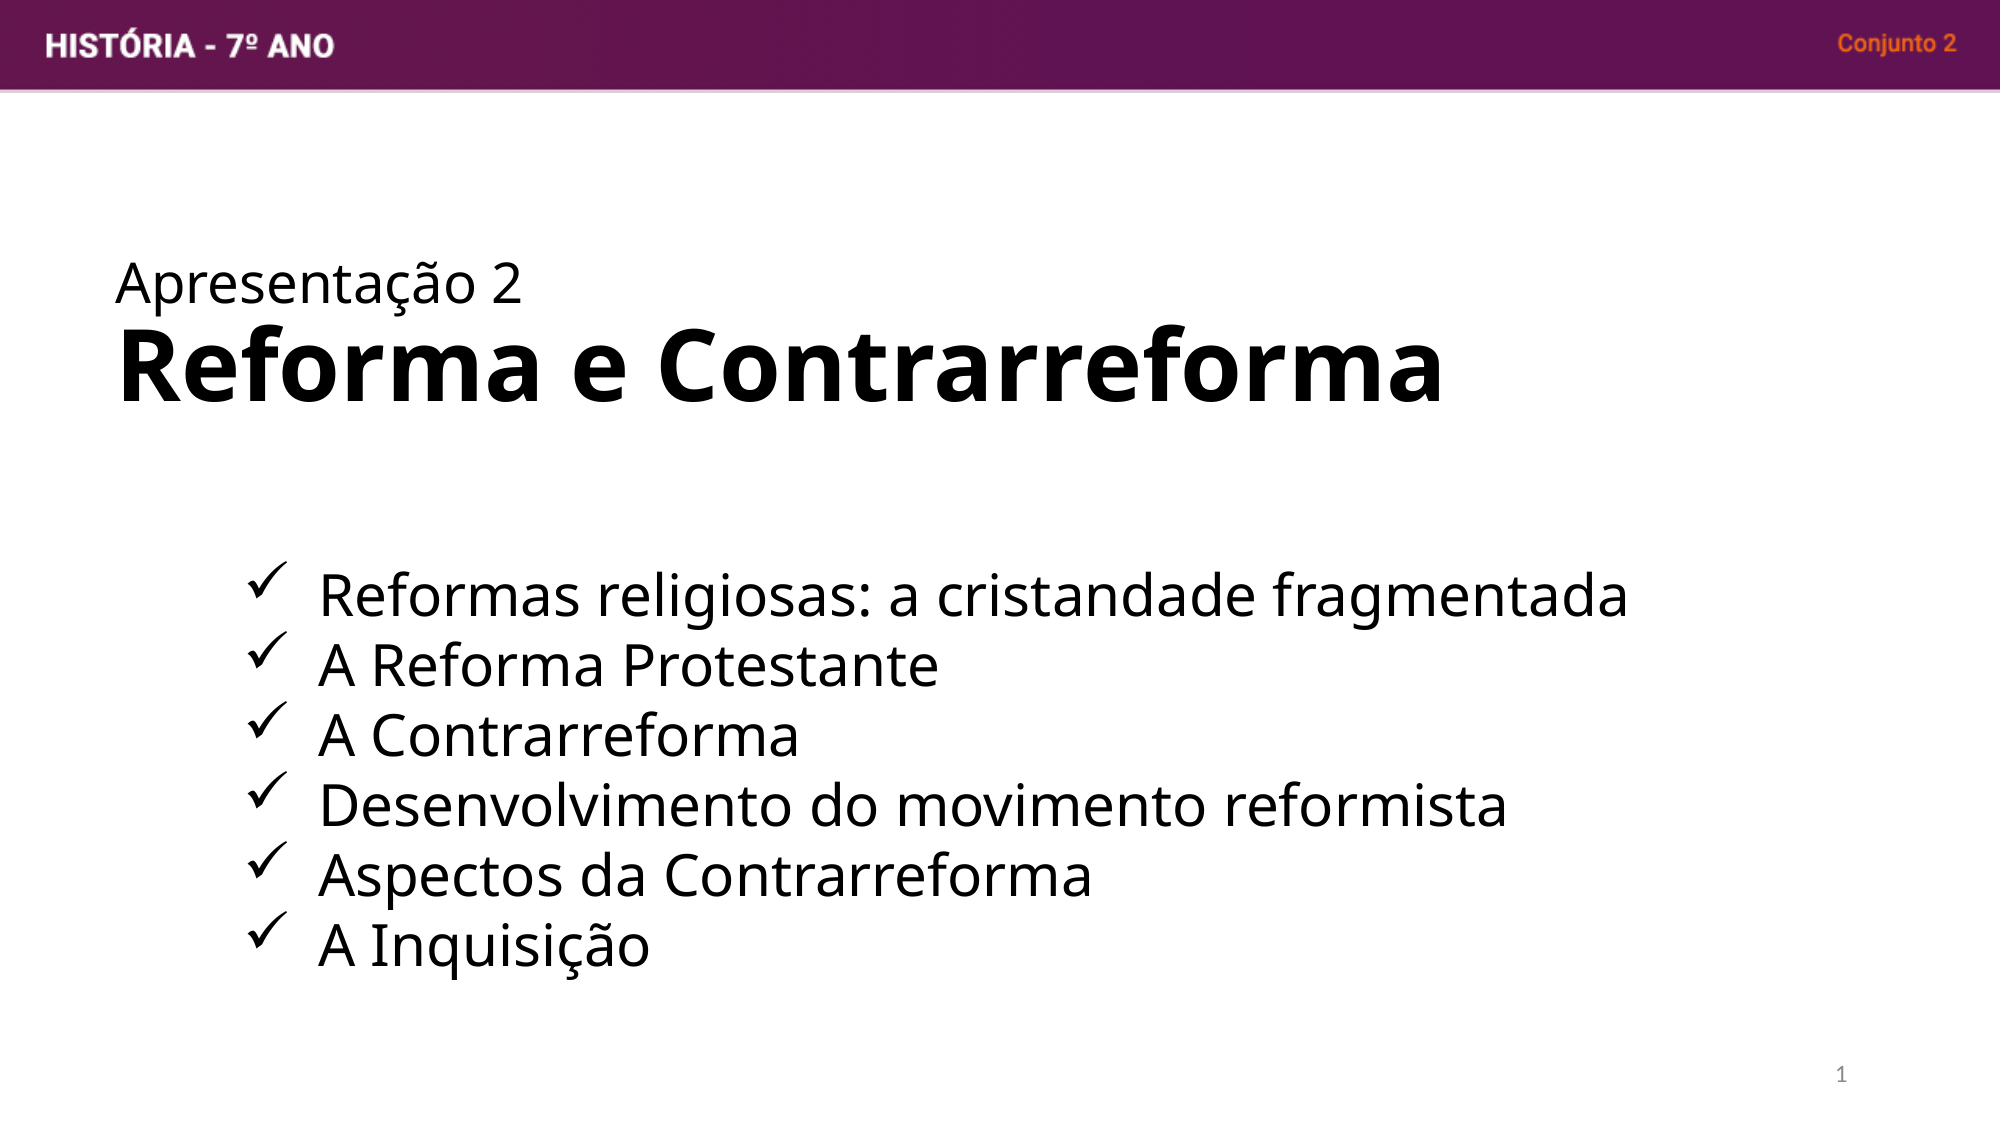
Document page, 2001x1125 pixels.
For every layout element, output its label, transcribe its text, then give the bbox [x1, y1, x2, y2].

title Apresentação 2 Reforma e Contrarreforma [100, 245, 1900, 433]
picture [0, 0, 2000, 93]
slide_number 1 [1412, 1042, 1863, 1103]
text_box Reformas religiosas: a cristandade fragmentada A Reforma Protestante A Contrarreforma Desenvolvimento do movimento reformista Aspectos da Contrarreforma A Inquisição [228, 550, 1725, 986]
